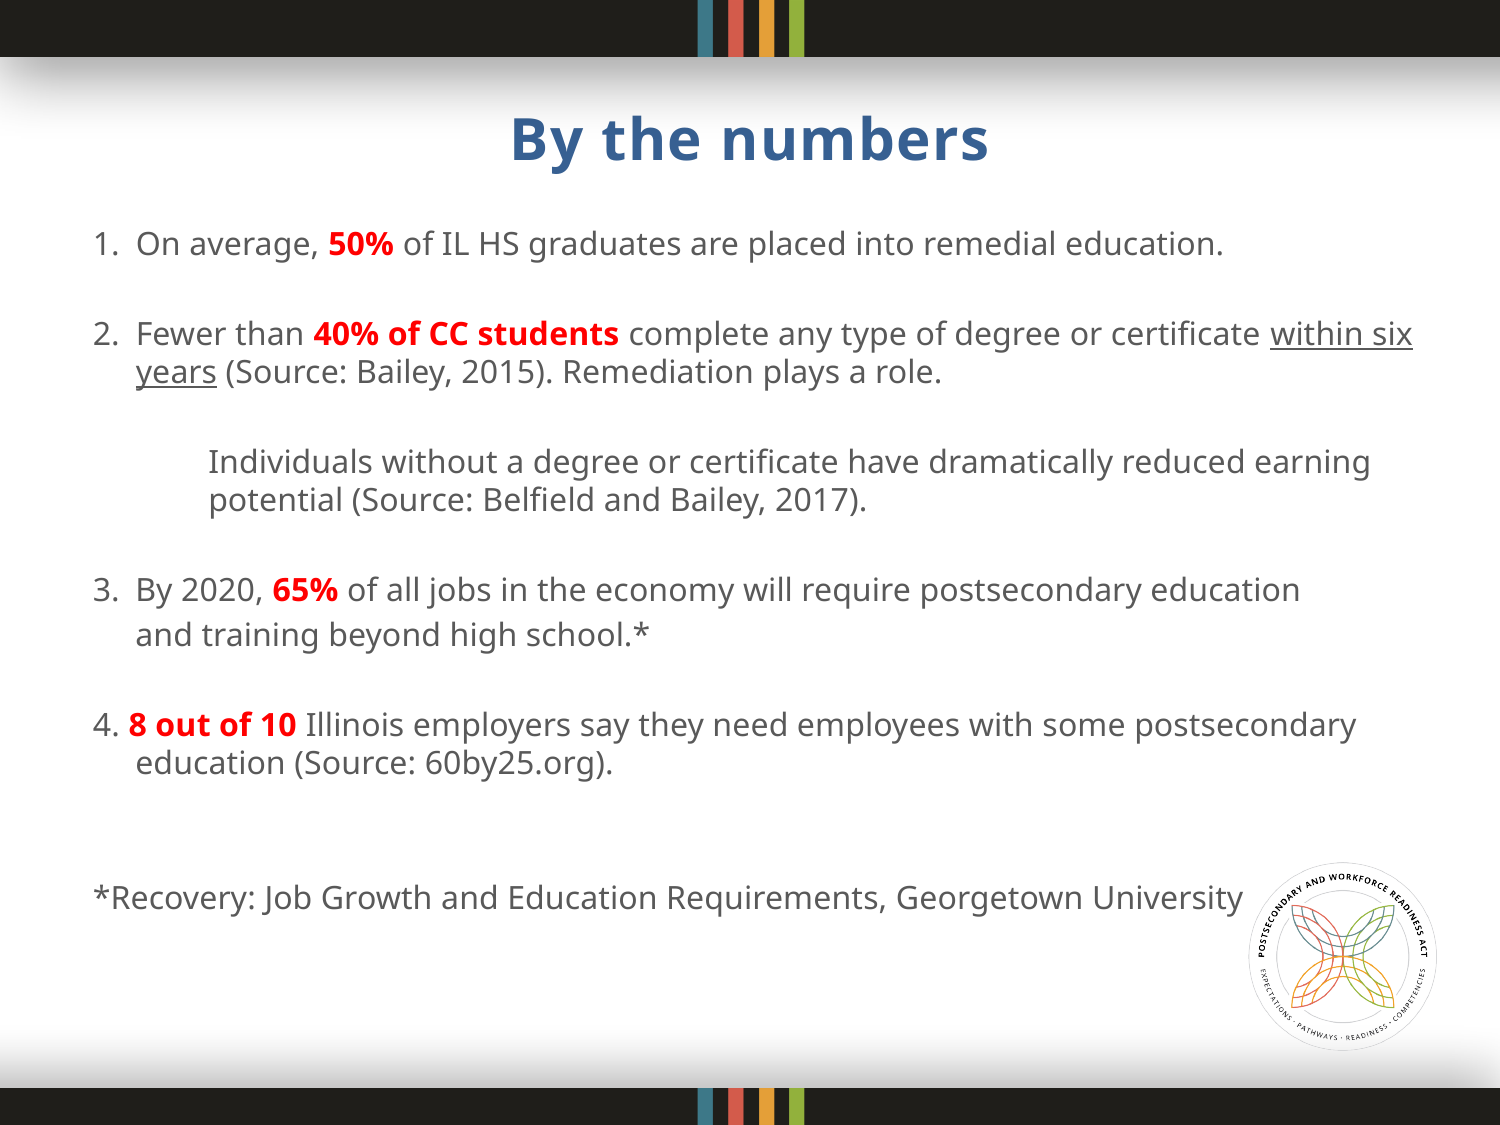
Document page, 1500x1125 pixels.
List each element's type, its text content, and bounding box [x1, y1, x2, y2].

list On average, 50% of IL HS graduates are placed into remedial education. Fewer than 40% of CC students complete any type of degree or certificate within six years (Source: Bailey, 2015). Remediation plays a role. Individuals without a degree or certificate have dramatically reduced earning potential (Source: Belfield and Bailey, 2017). By 2020, 65% of all jobs in the economy will require postsecondary education and training beyond high school.* 4. 8 out of 10 Illinois employers say they need employees with some postsecondary education (Source: 60by25.org). *Recovery: Job Growth and Education Requirements, Georgetown University [77, 215, 1479, 930]
picture [1248, 862, 1437, 1051]
picture [0, 1088, 1500, 1125]
title By the numbers [103, 120, 1397, 215]
picture [0, 0, 1500, 57]
